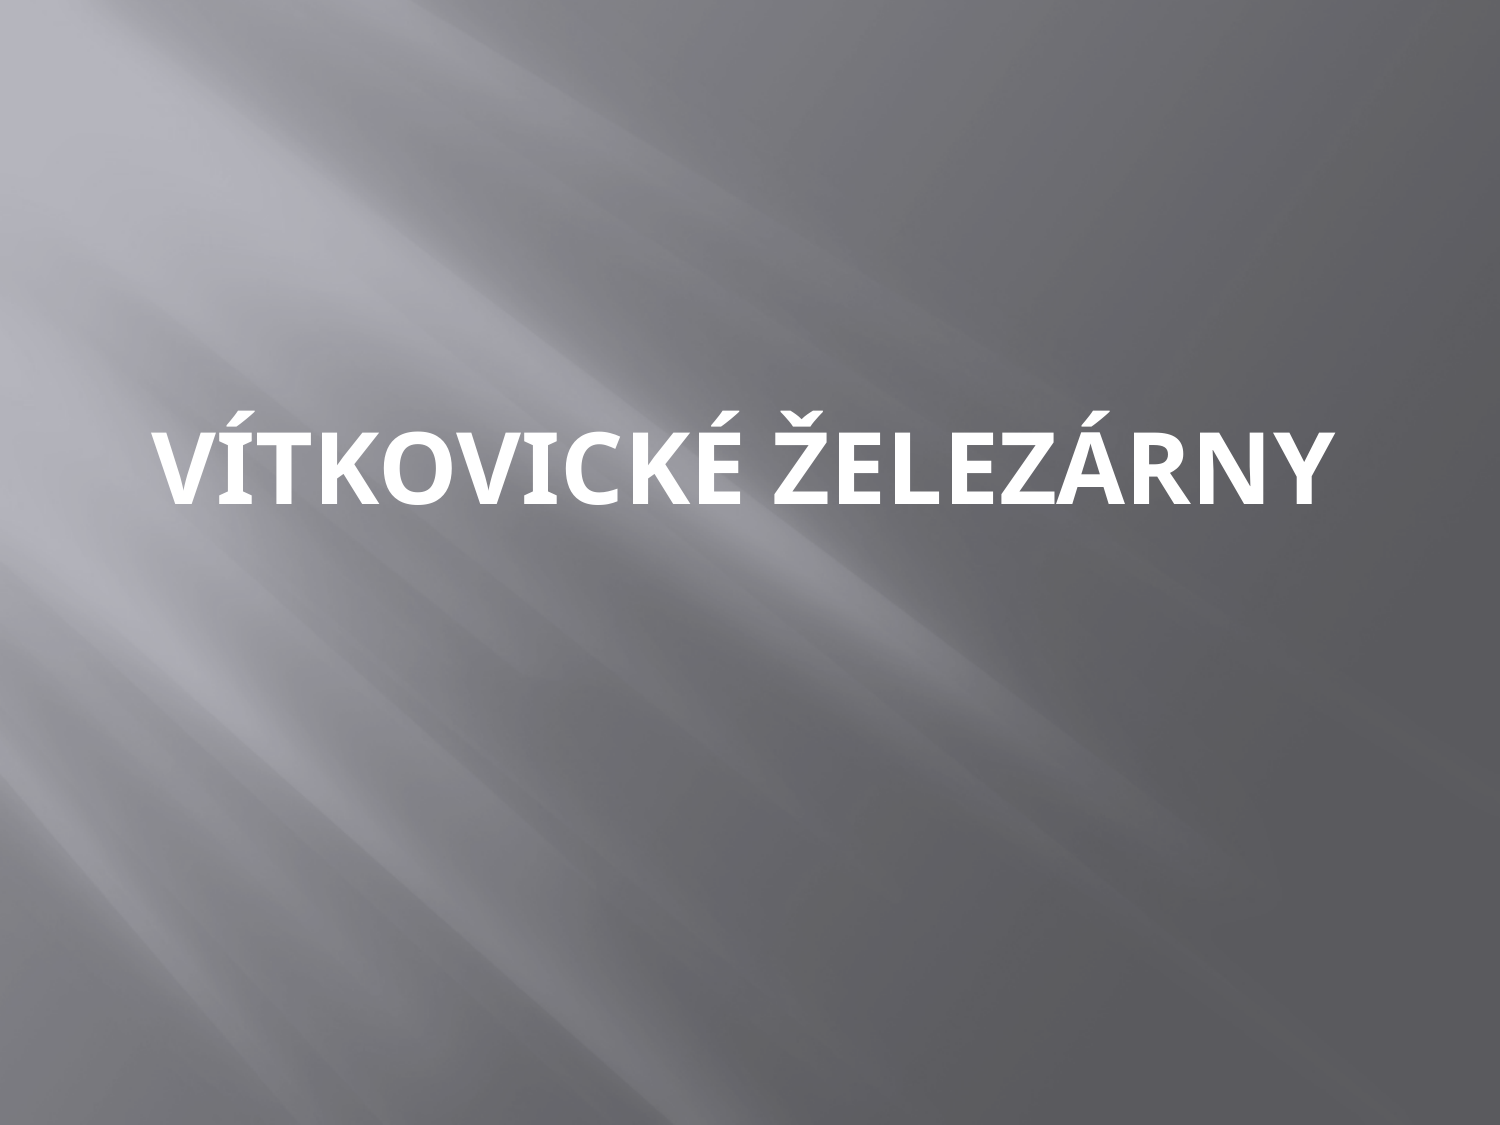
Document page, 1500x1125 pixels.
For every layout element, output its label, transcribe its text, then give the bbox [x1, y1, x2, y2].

title Vítkovické železárny [69, 224, 1420, 525]
